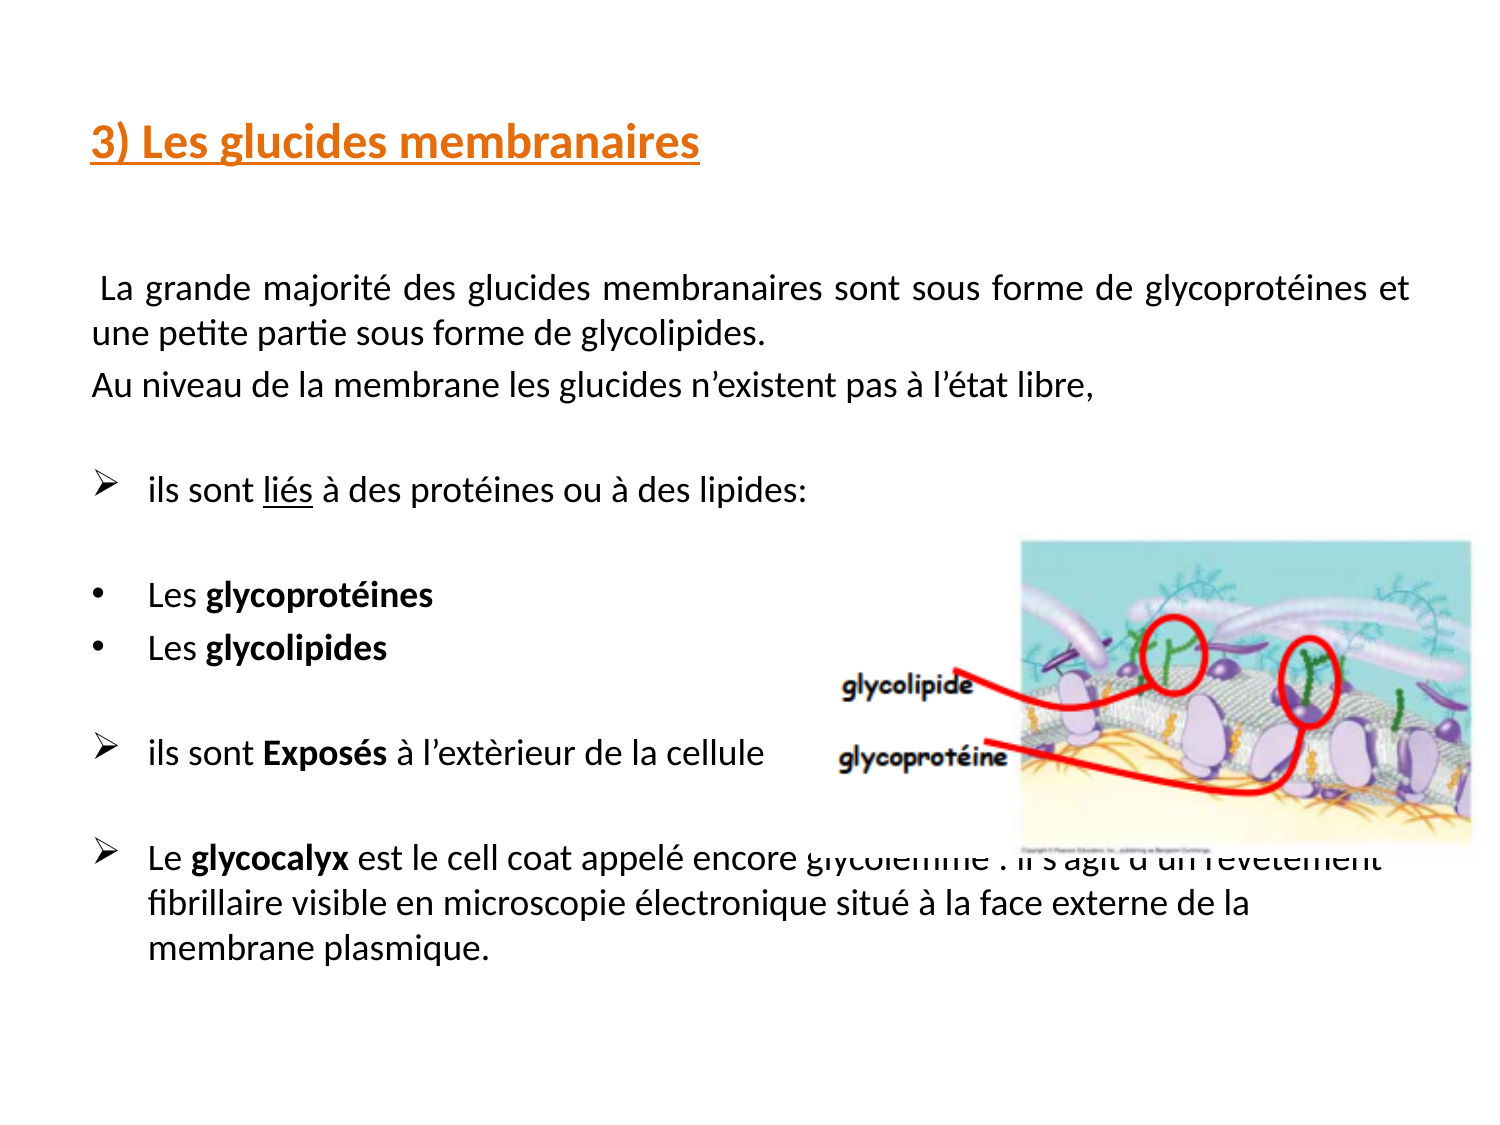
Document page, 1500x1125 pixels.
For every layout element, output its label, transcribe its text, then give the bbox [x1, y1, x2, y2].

list La grande majorité des glucides membranaires sont sous forme de glycoprotéines et une petite partie sous forme de glycolipides. Au niveau de la membrane les glucides n’existent pas à l’état libre, ils sont liés à des protéines ou à des lipides: Les glycoprotéines Les glycolipides ils sont Exposés à l’extèrieur de la cellule Le glycocalyx est le cell coat appelé encore glycolemme : il s’agit d’un revêtement fibrillaire visible en microscopie électronique situé à la face externe de la membrane plasmique. [76, 255, 1427, 998]
title 3) Les glucides membranaires [75, 45, 1425, 233]
picture [810, 514, 1495, 859]
